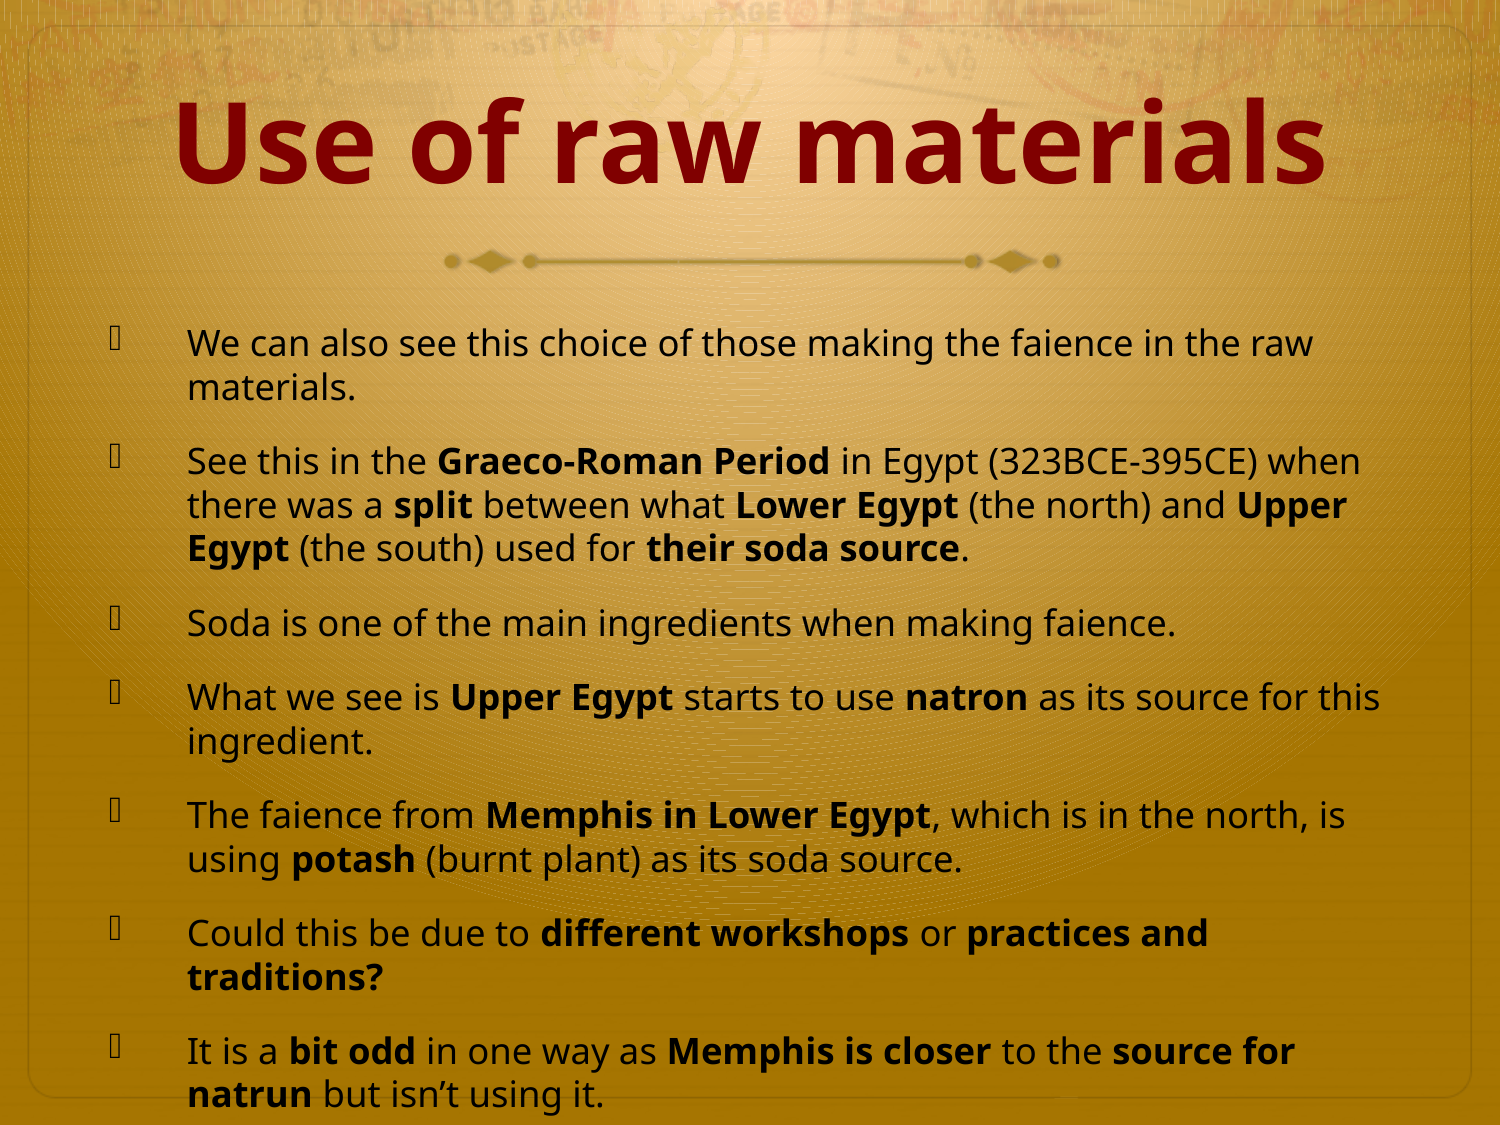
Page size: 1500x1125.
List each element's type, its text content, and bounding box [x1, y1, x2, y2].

list We can also see this choice of those making the faience in the raw materials. See this in the Graeco-Roman Period in Egypt (323BCE-395CE) when there was a split between what Lower Egypt (the north) and Upper Egypt (the south) used for their soda source. Soda is one of the main ingredients when making faience. What we see is Upper Egypt starts to use natron as its source for this ingredient. The faience from Memphis in Lower Egypt, which is in the north, is using potash (burnt plant) as its soda source. Could this be due to different workshops or practices and traditions? It is a bit odd in one way as Memphis is closer to the source for natrun but isn’t using it. [93, 312, 1407, 1125]
title Use of raw materials [93, 45, 1407, 233]
picture [0, 0, 1500, 1125]
